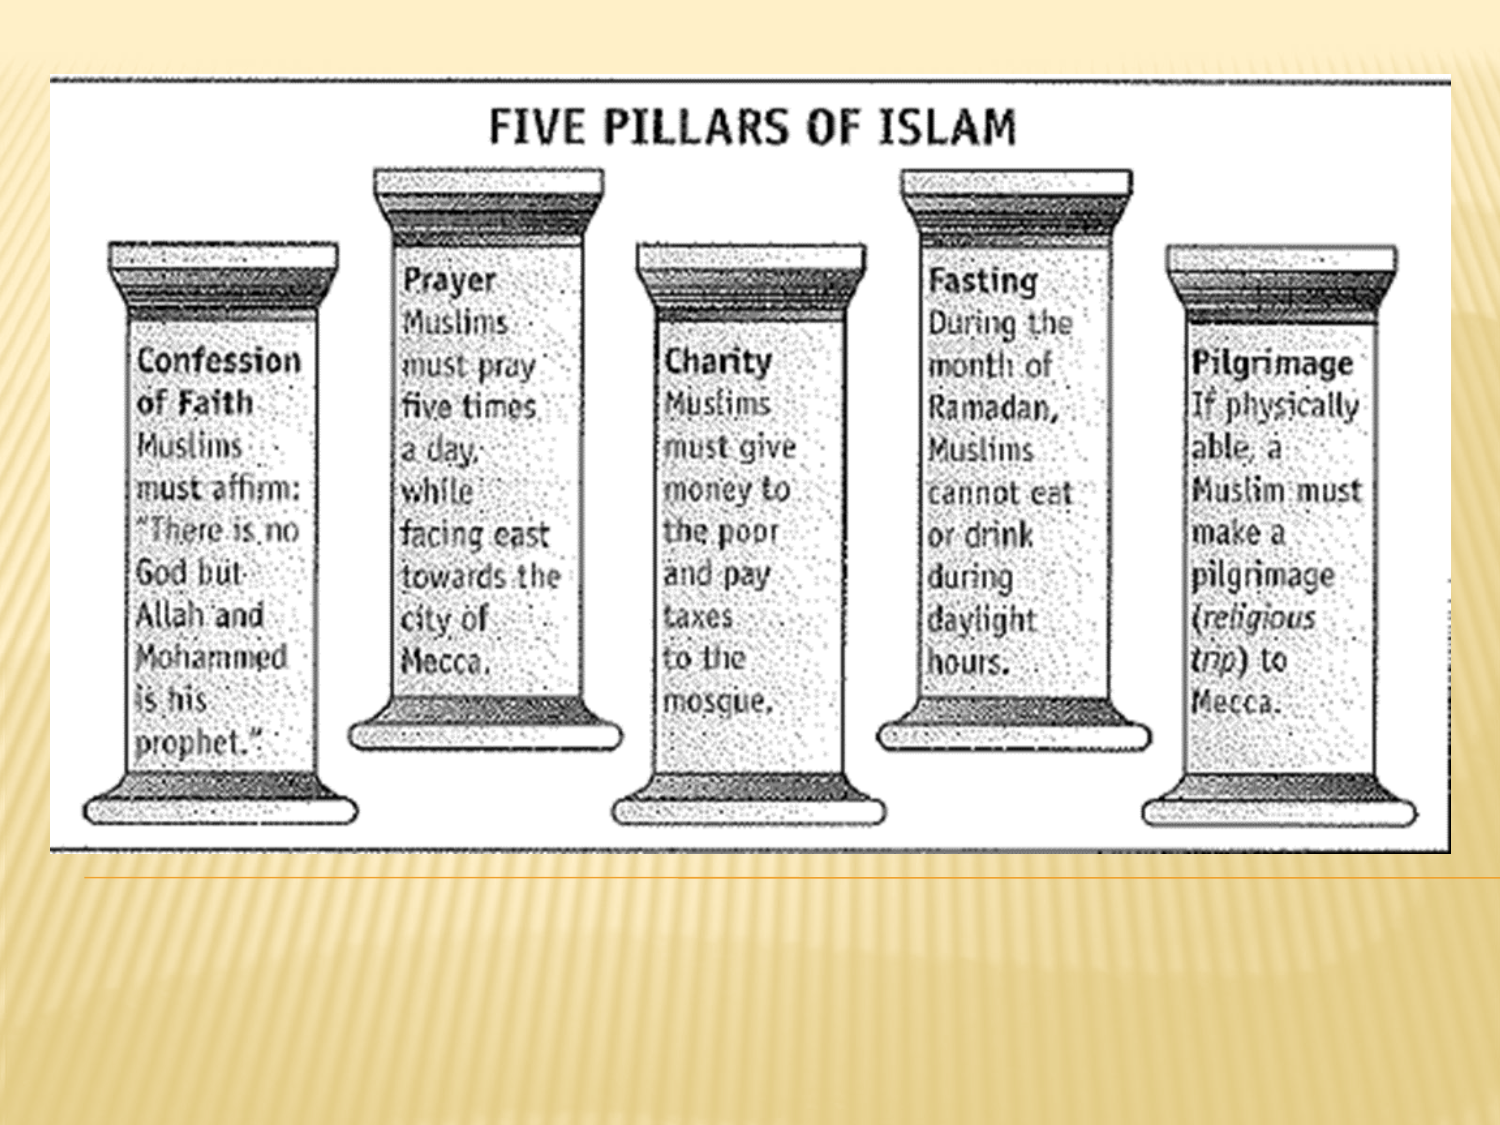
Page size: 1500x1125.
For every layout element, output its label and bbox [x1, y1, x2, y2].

picture [49, 74, 1451, 855]
